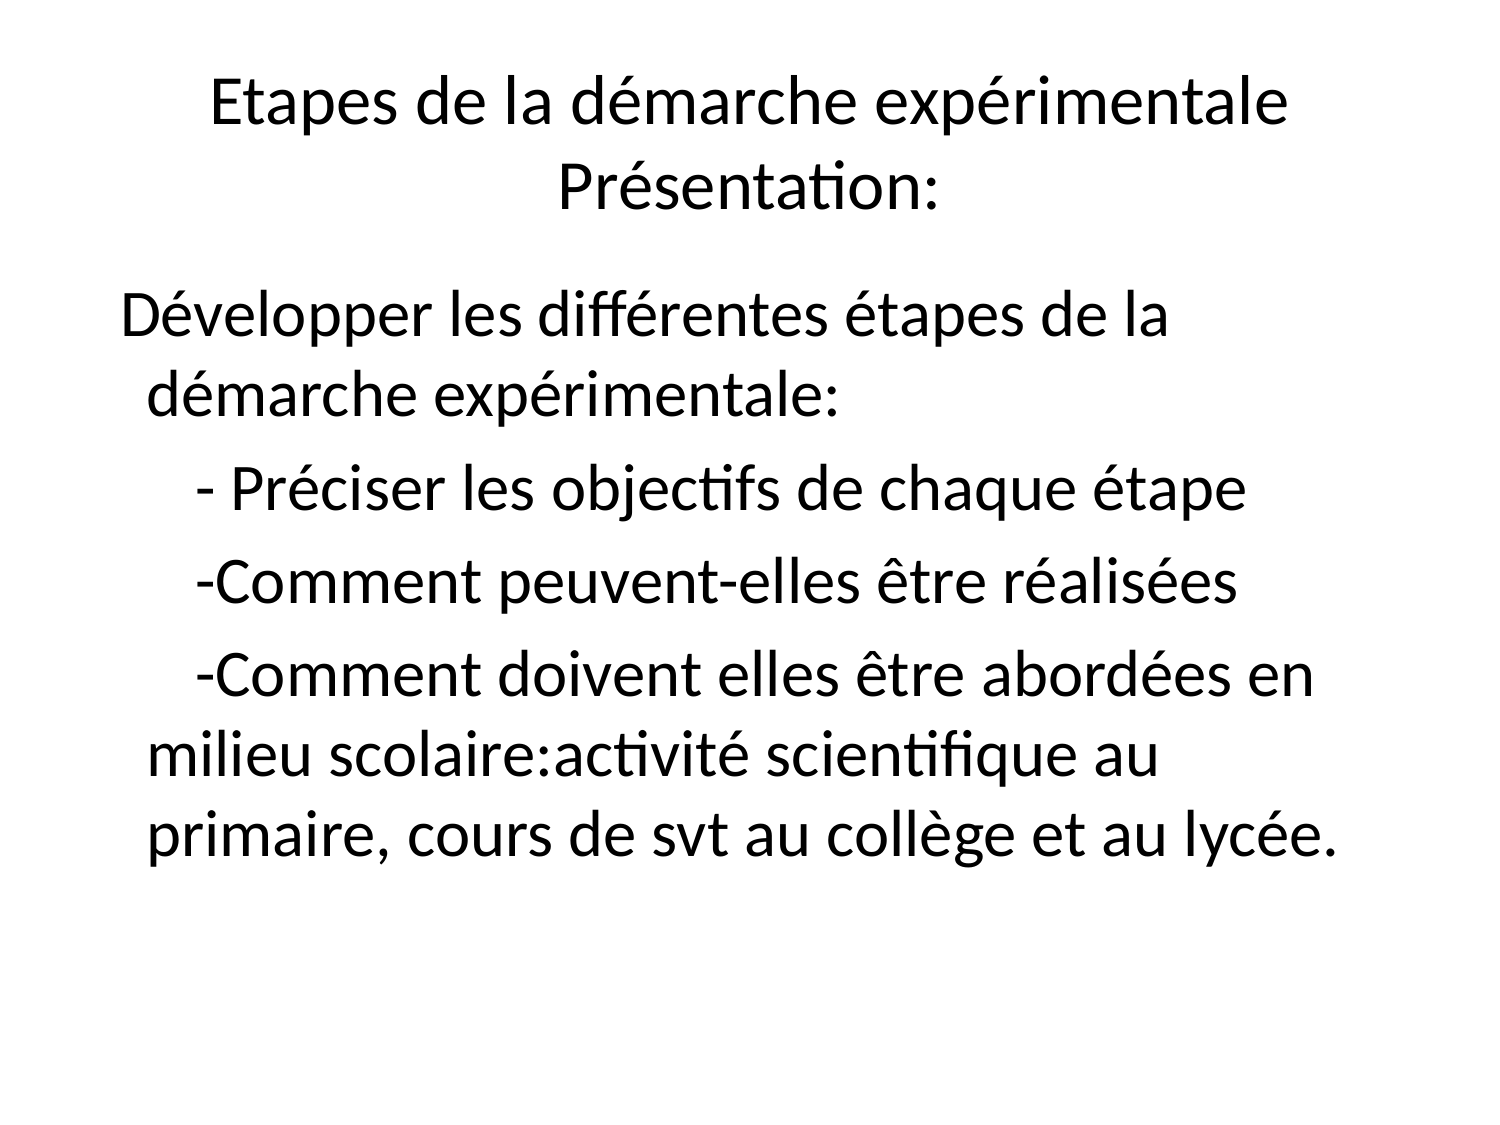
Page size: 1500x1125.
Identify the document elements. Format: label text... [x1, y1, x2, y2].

title Etapes de la démarche expérimentale Présentation: [75, 45, 1425, 233]
list Développer les différentes étapes de la démarche expérimentale: - Préciser les objectifs de chaque étape -Comment peuvent-elles être réalisées -Comment doivent elles être abordées en milieu scolaire:activité scientifique au primaire, cours de svt au collège et au lycée. [75, 262, 1425, 1005]
